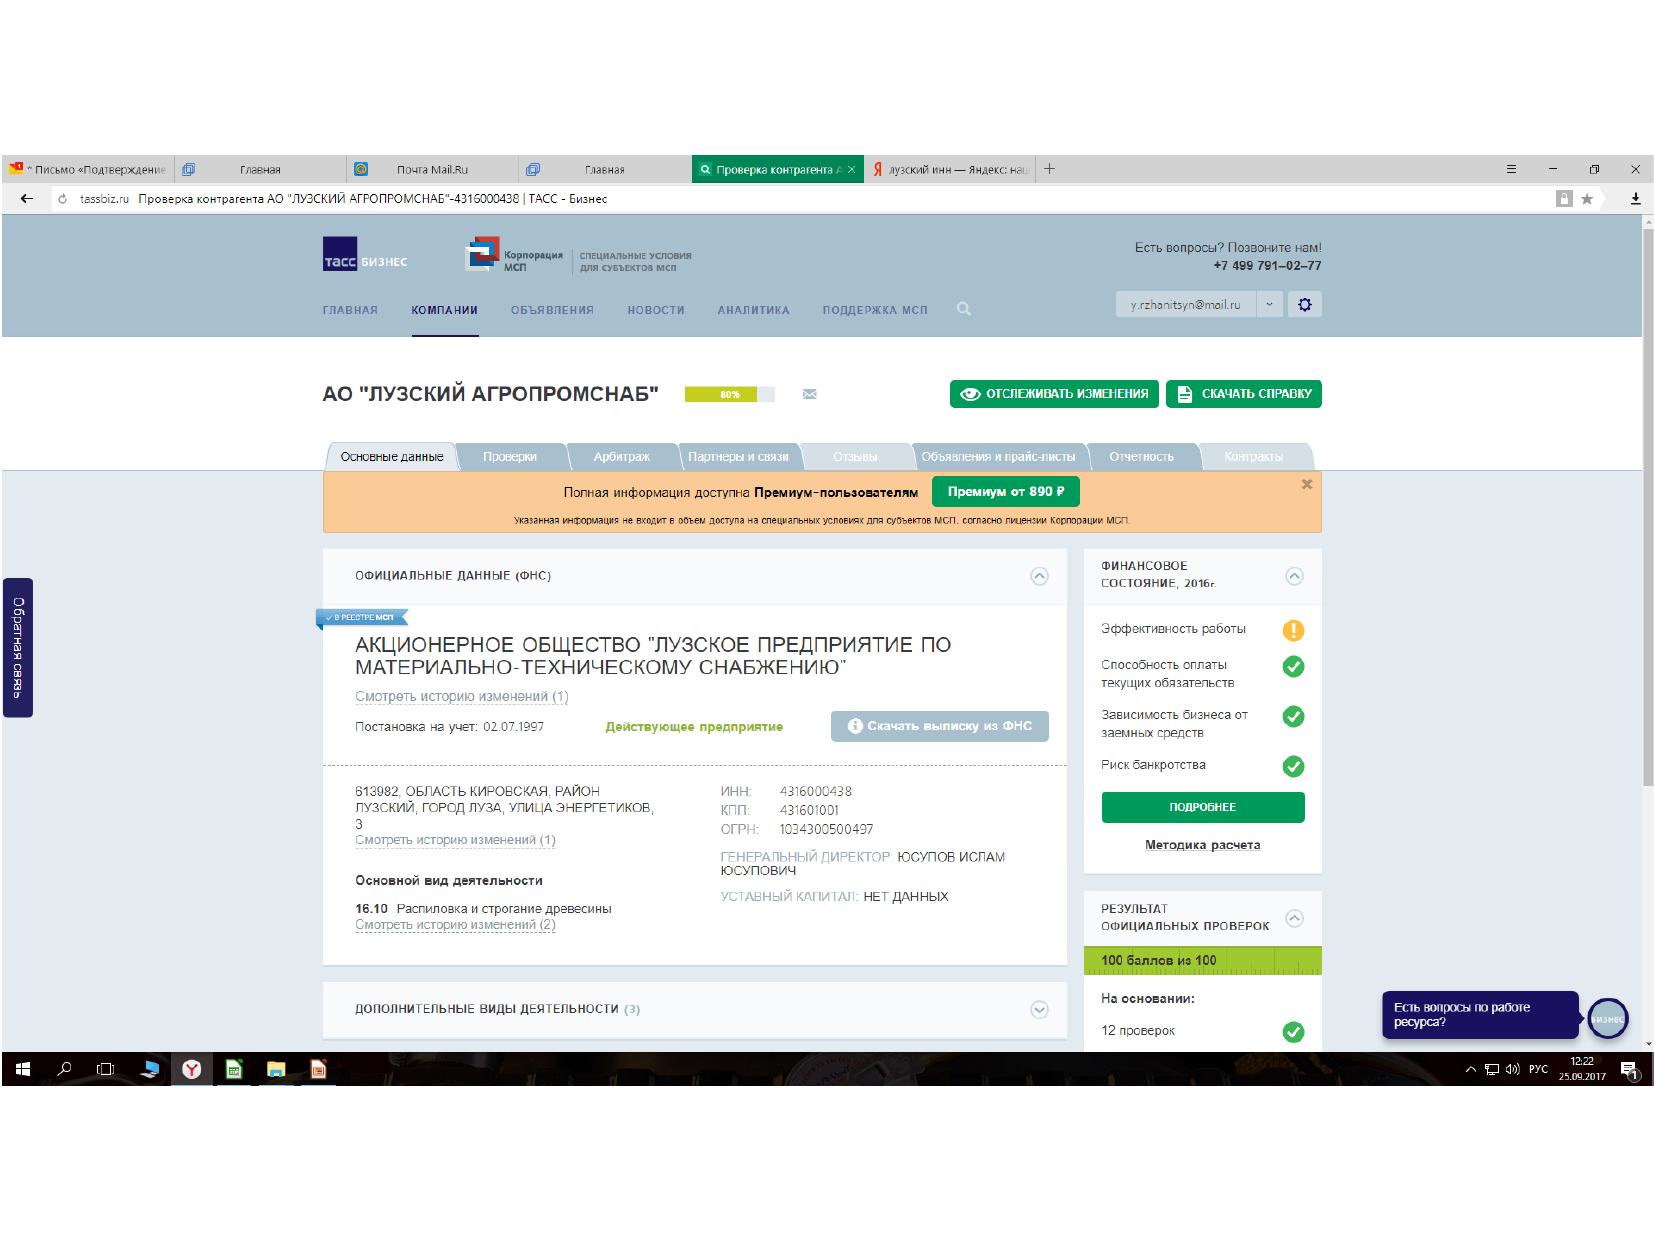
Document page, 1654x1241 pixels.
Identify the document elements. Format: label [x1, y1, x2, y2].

picture [2, 155, 1654, 1086]
